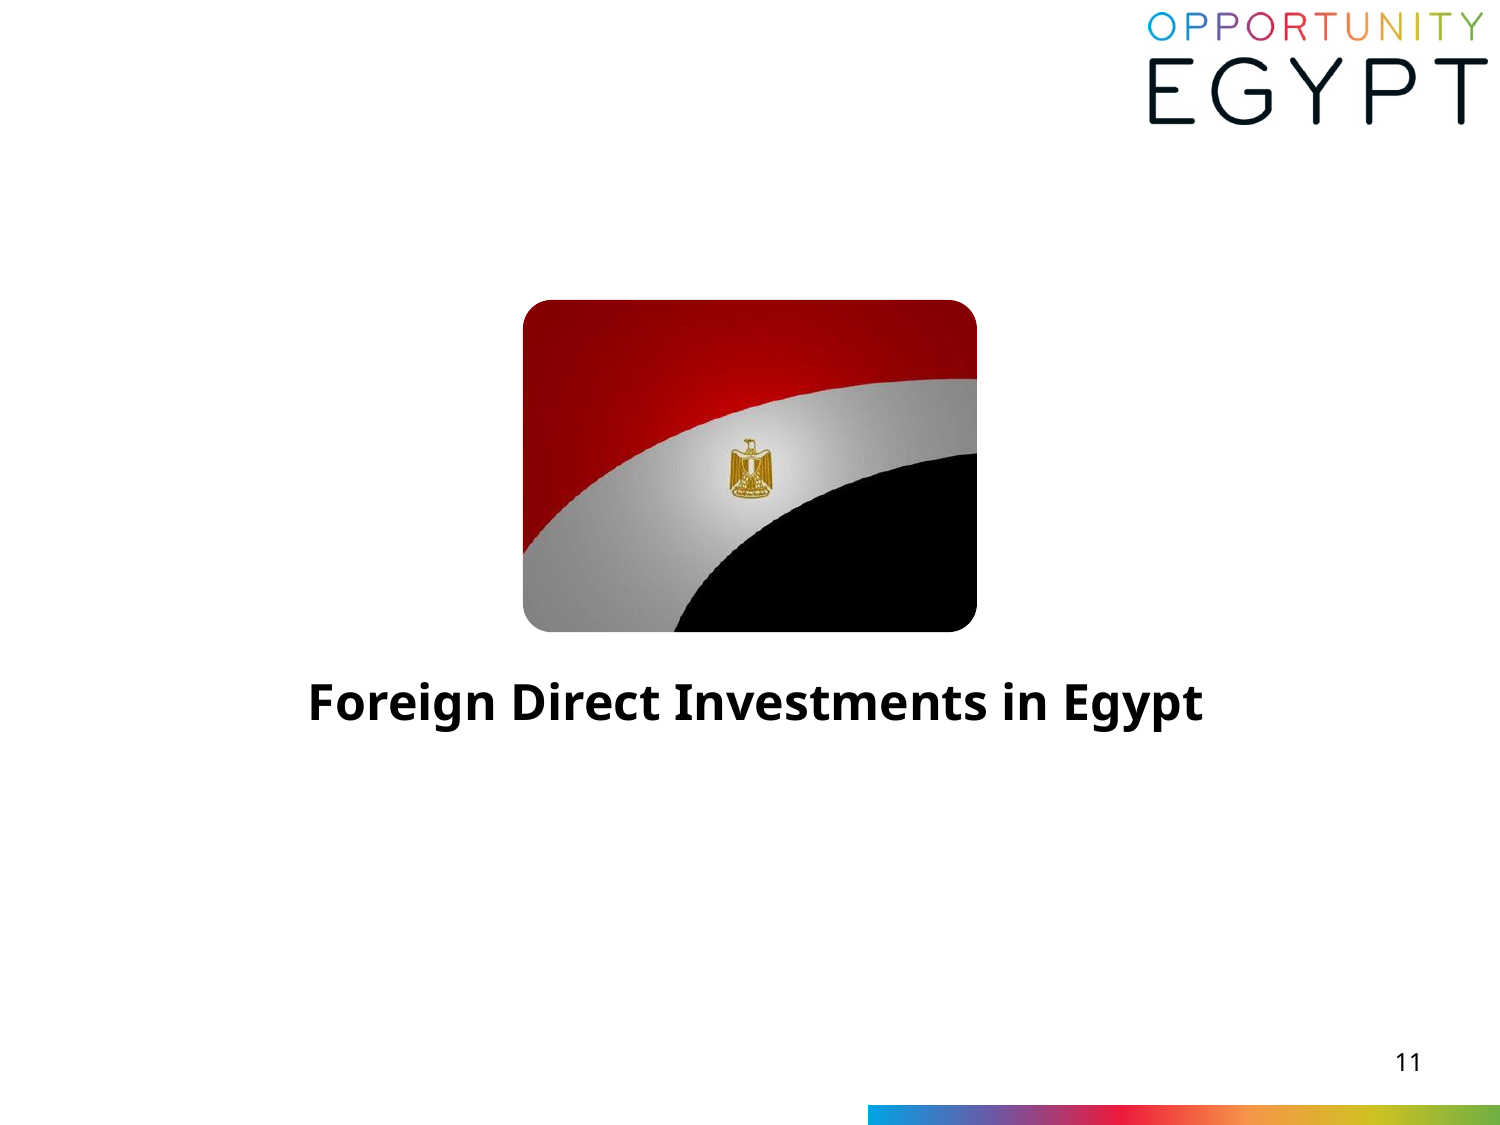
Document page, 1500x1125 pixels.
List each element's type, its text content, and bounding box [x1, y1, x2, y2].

slide_number 11 [1223, 1046, 1424, 1083]
picture [889, 1105, 1500, 1125]
picture [522, 299, 978, 633]
picture [1148, 12, 1488, 125]
text_box Foreign Direct Investments in Egypt [262, 662, 1250, 738]
